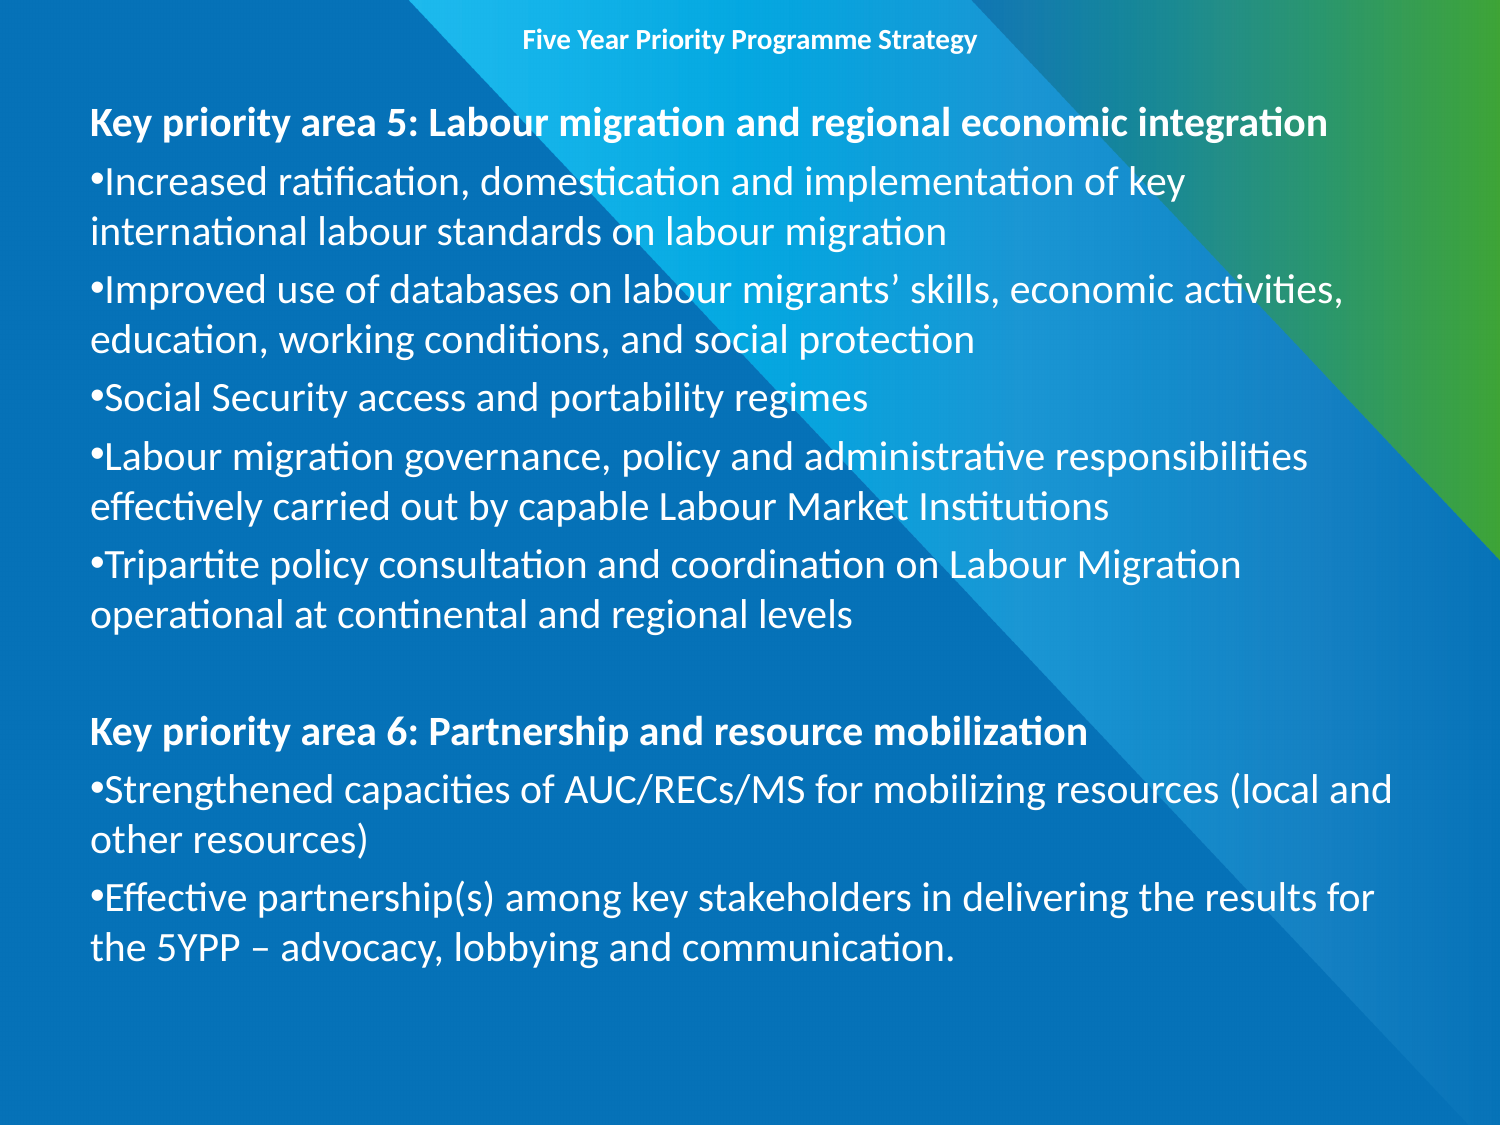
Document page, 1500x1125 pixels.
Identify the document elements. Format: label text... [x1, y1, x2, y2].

list Key priority area 5: Labour migration and regional economic integration Increased ratification, domestication and implementation of key international labour standards on labour migration Improved use of databases on labour migrants’ skills, economic activities, education, working conditions, and social protection Social Security access and portability regimes Labour migration governance, policy and administrative responsibilities effectively carried out by capable Labour Market Institutions Tripartite policy consultation and coordination on Labour Migration operational at continental and regional levels Key priority area 6: Partnership and resource mobilization Strengthened capacities of AUC/RECs/MS for mobilizing resources (local and other resources) Effective partnership(s) among key stakeholders in delivering the results for the 5YPP – advocacy, lobbying and communication. [75, 87, 1425, 1100]
picture [0, 0, 1500, 1125]
title Five Year Priority Programme Strategy [75, 12, 1425, 63]
